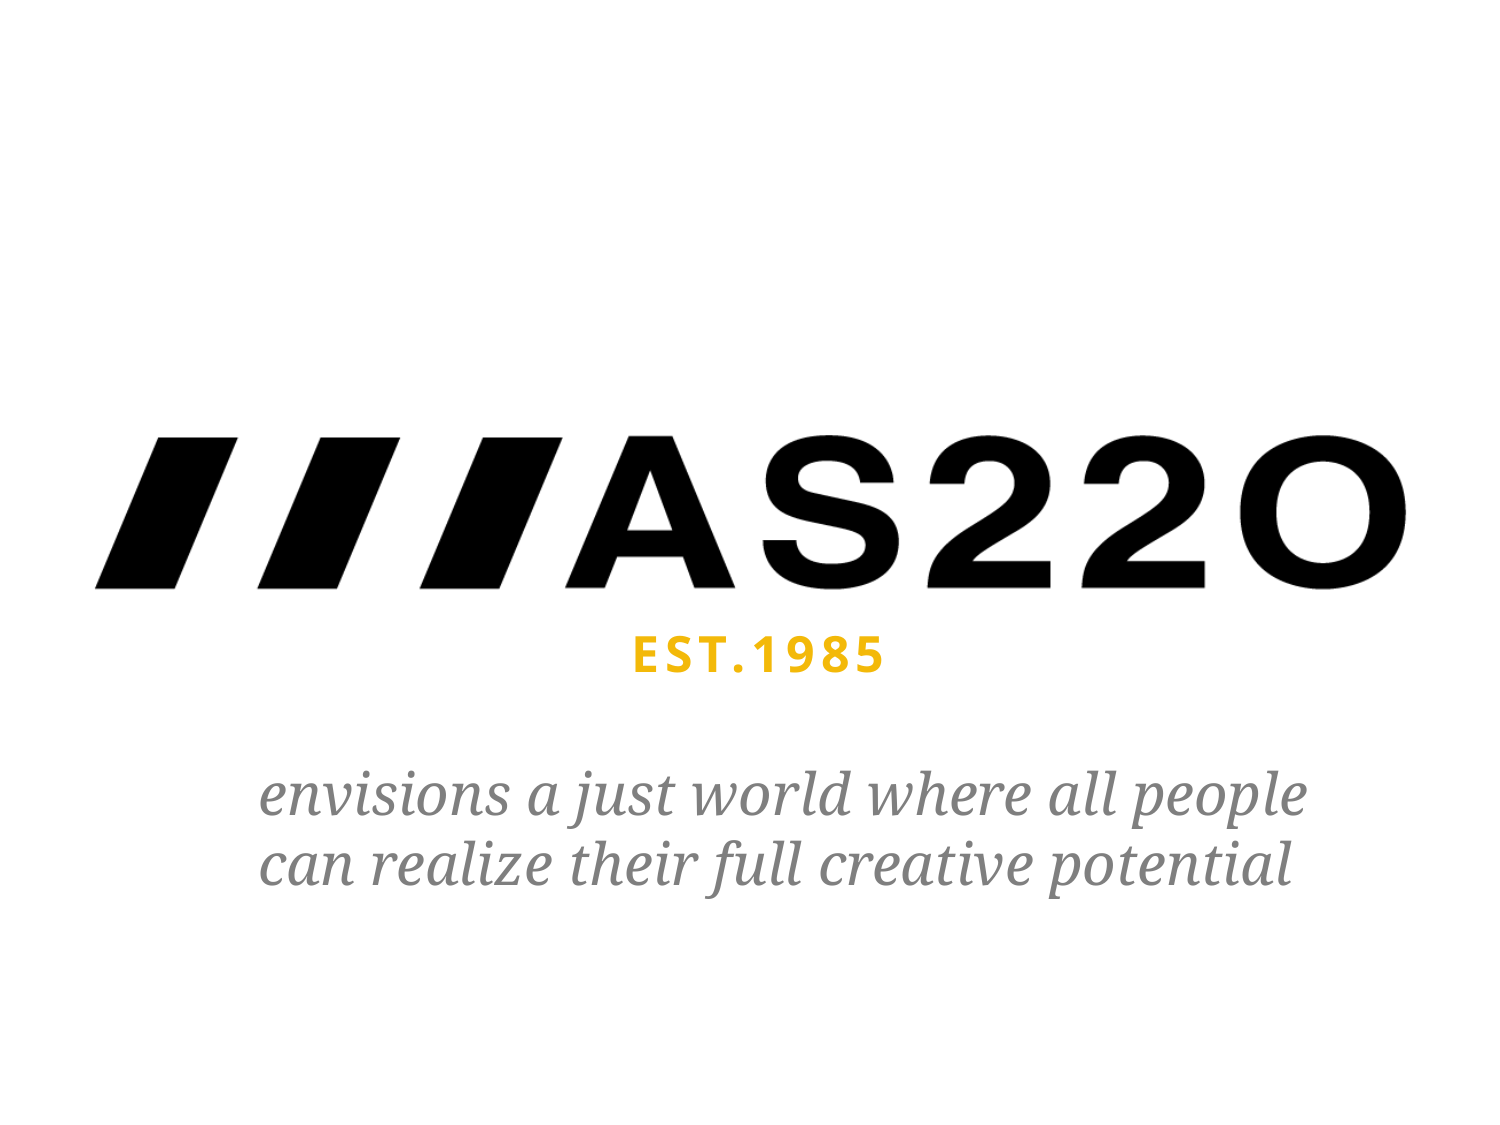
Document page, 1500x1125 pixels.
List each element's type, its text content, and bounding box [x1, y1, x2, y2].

text_box envisions a just world where all people can realize their full creative potential [243, 750, 1356, 938]
picture [48, 388, 1452, 637]
text_box EST.1985 [136, 645, 1379, 698]
